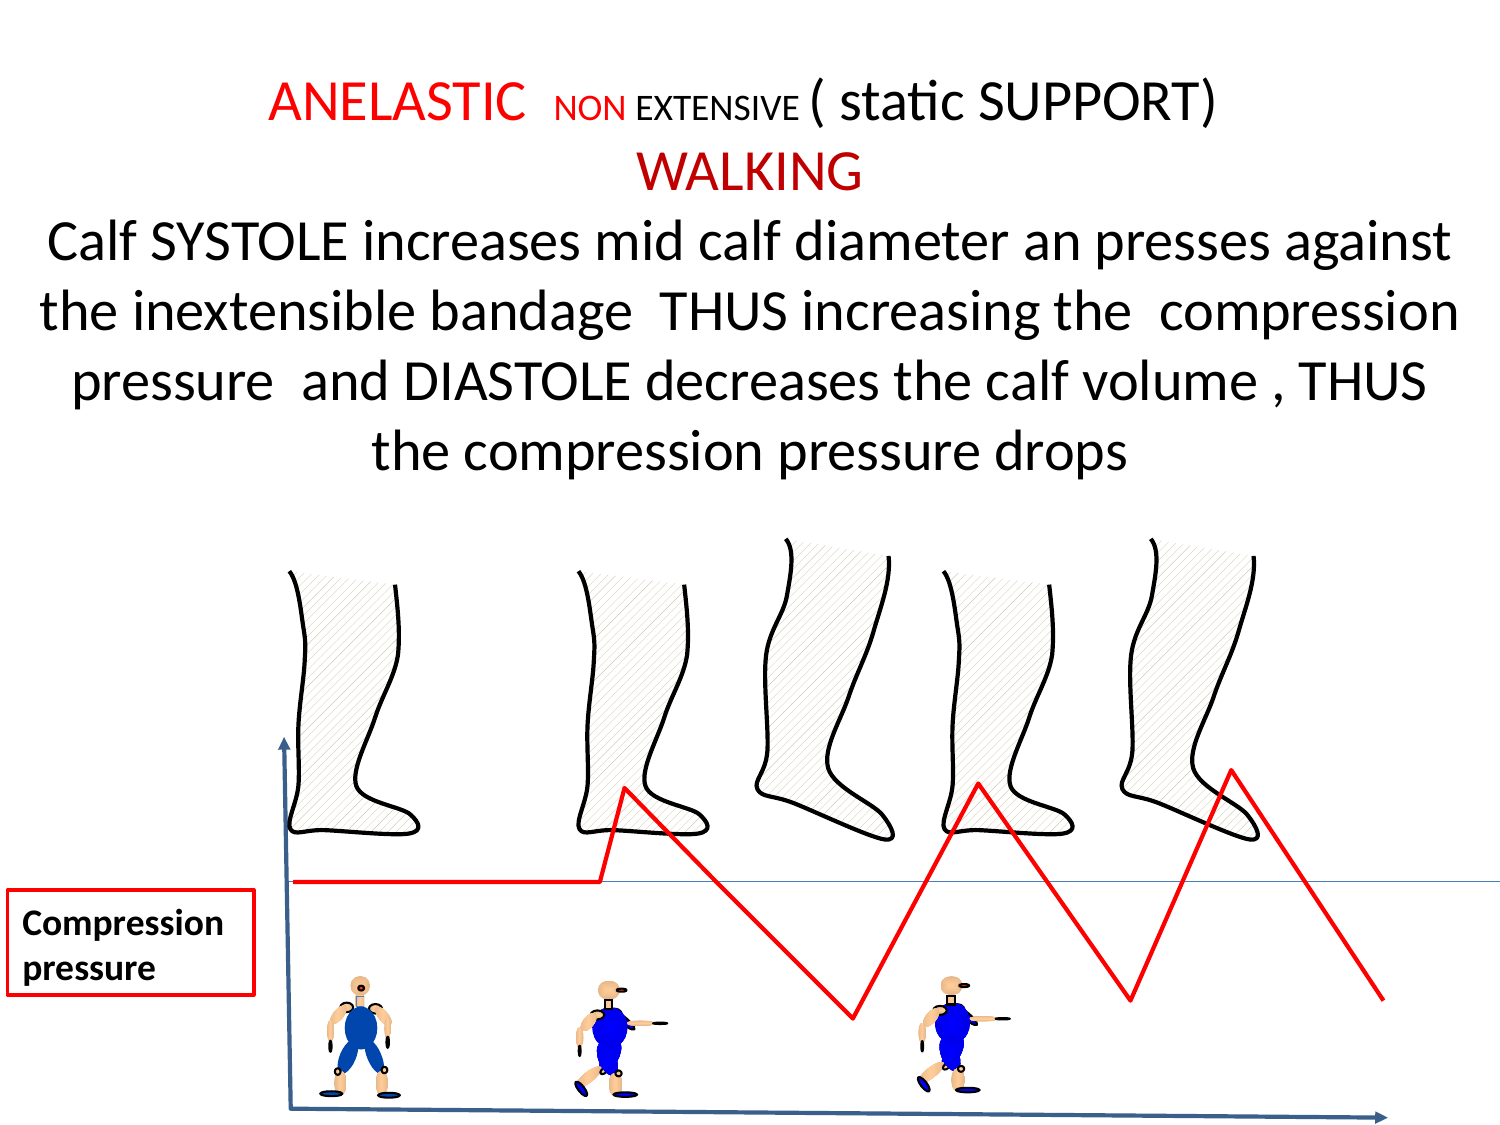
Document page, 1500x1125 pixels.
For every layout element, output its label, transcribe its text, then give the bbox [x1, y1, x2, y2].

text_box [1180, 814, 1307, 880]
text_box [915, 975, 1011, 1094]
text_box [293, 849, 718, 880]
text_box [287, 569, 421, 837]
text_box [319, 975, 401, 1098]
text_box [578, 538, 894, 840]
text_box Compression pressure [7, 890, 254, 995]
text_box ANELASTIC NON EXTENSIVE ( static SUPPORT) WALKING Calf SYSTOLE increases mid calf diameter an presses against the inextensible bandage THUS increasing the compression pressure and DIASTOLE decreases the calf volume , THUS the compression pressure drops [17, 54, 1483, 490]
text_box [924, 847, 1049, 880]
text_box [366, 890, 1386, 1021]
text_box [943, 538, 1259, 840]
text_box [277, 737, 1388, 1124]
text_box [572, 980, 668, 1098]
